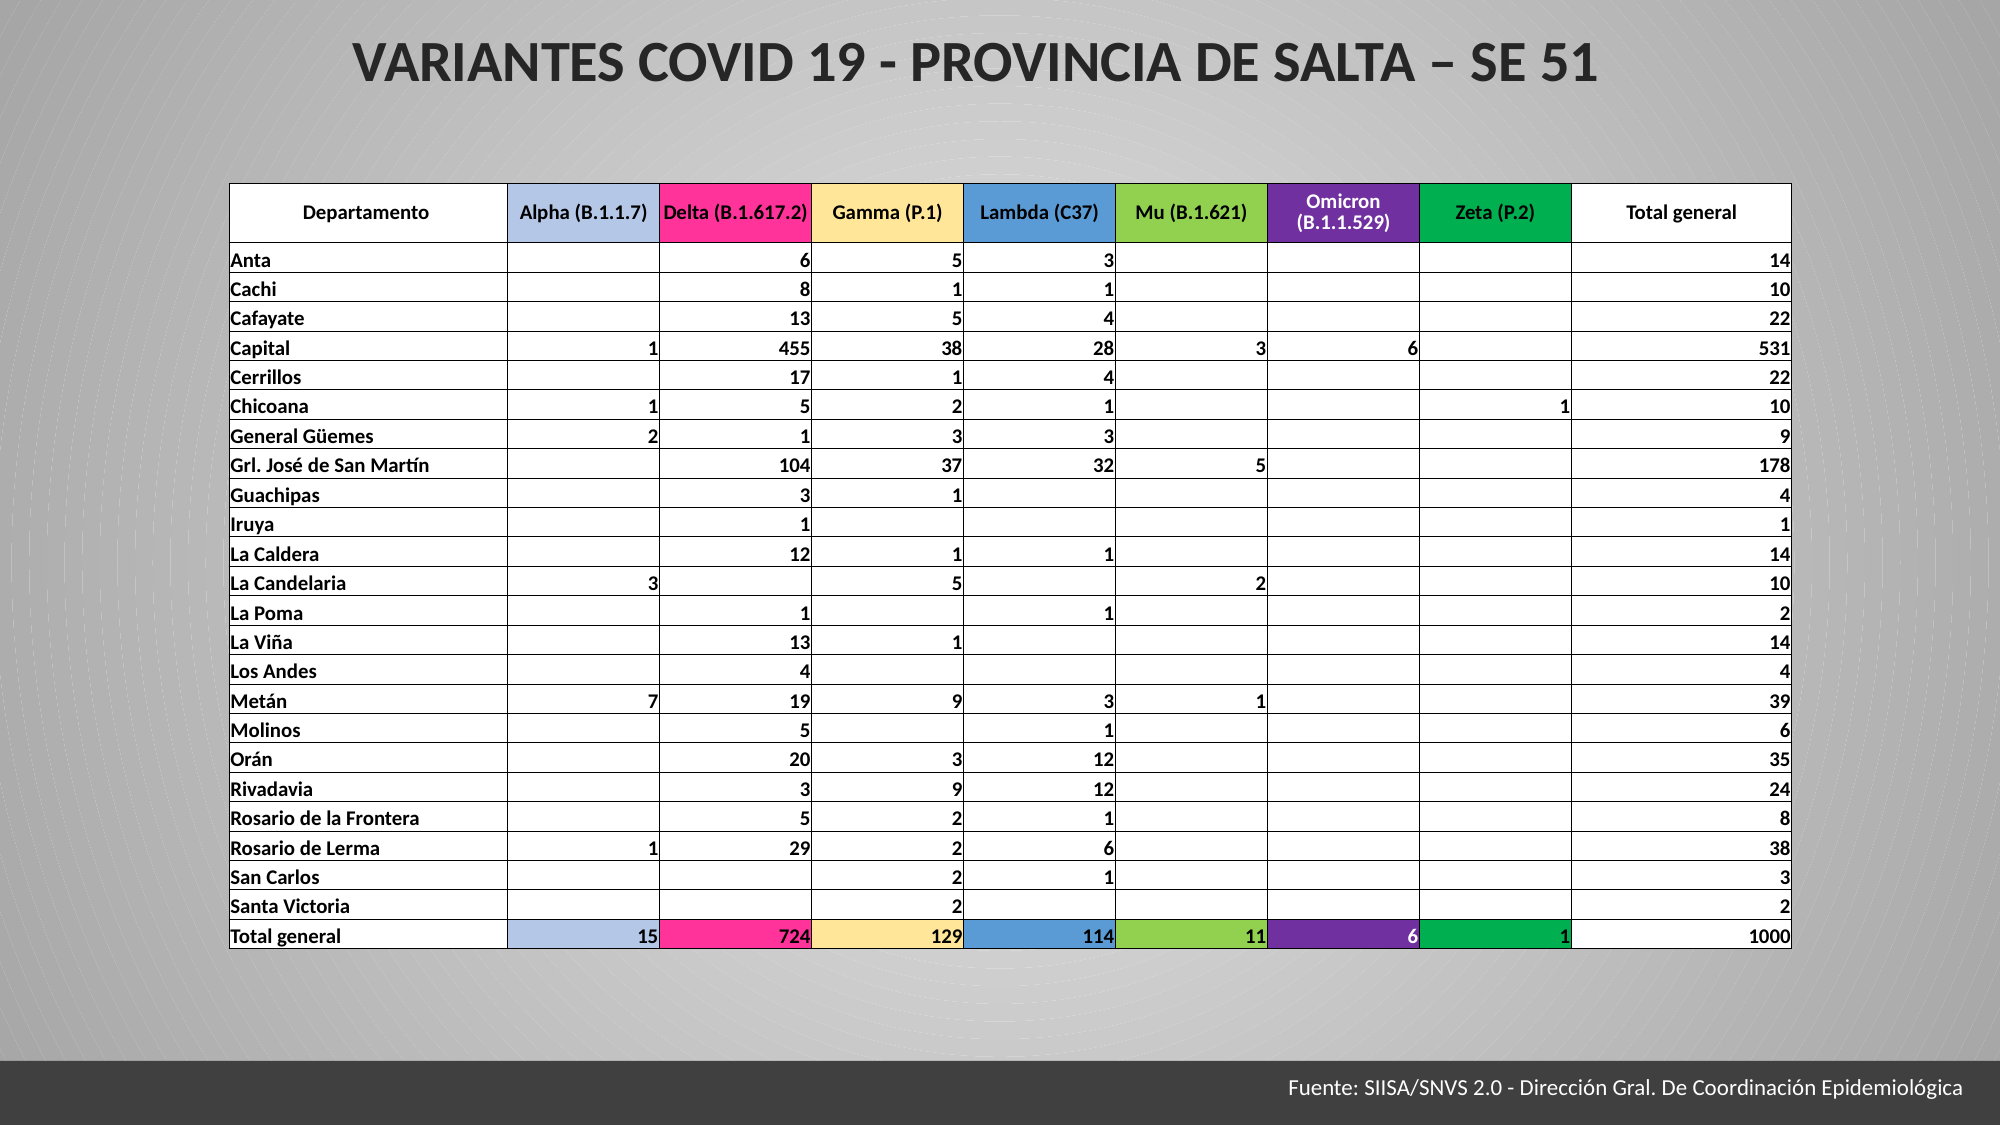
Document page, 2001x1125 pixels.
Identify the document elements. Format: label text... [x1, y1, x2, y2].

table_cell [508, 243, 659, 272]
table_cell Orán [230, 743, 507, 772]
table_cell 10 [1572, 567, 1791, 595]
table_cell [1420, 273, 1571, 301]
table_cell [1268, 773, 1419, 801]
table_cell [1268, 861, 1419, 889]
table_cell [1268, 508, 1419, 536]
table_cell [964, 479, 1115, 507]
table_cell 4 [964, 361, 1115, 389]
table_cell 37 [812, 449, 963, 478]
table_cell 4 [964, 302, 1115, 331]
table_cell [1420, 773, 1571, 801]
table_cell 5 [812, 567, 963, 595]
table_cell 5 [812, 243, 963, 272]
table_cell 9 [812, 773, 963, 801]
table_cell [1420, 861, 1571, 889]
table_cell 14 [1572, 626, 1791, 654]
table_cell 1 [1116, 685, 1267, 713]
table_cell 178 [1572, 449, 1791, 478]
table_cell General Güemes [230, 420, 507, 448]
table_cell [1268, 567, 1419, 595]
table_cell [1420, 508, 1571, 536]
table_cell 2 [1116, 567, 1267, 595]
table_cell [1268, 479, 1419, 507]
table_cell 29 [660, 832, 811, 860]
table_cell 17 [660, 361, 811, 389]
table_cell Total general [230, 920, 507, 948]
table_cell [508, 773, 659, 801]
table_cell 6 [1268, 332, 1419, 360]
table_cell Chicoana [230, 390, 507, 419]
table_header Gamma (P.1) [812, 184, 963, 242]
table_cell 6 [660, 243, 811, 272]
table_cell [812, 596, 963, 625]
table_cell 3 [812, 420, 963, 448]
table_cell [508, 596, 659, 625]
table_cell [1420, 243, 1571, 272]
table_header Alpha (B.1.1.7) [508, 184, 659, 242]
table_cell Cafayate [230, 302, 507, 331]
table_cell 6 [964, 832, 1115, 860]
table_cell 28 [964, 332, 1115, 360]
table_cell [508, 861, 659, 889]
table_header Total general [1572, 184, 1791, 242]
table_cell [1268, 449, 1419, 478]
table_cell Rivadavia [230, 773, 507, 801]
table_cell 1 [1572, 508, 1791, 536]
table_cell [1420, 361, 1571, 389]
table_cell Metán [230, 685, 507, 713]
table_cell 14 [1572, 537, 1791, 566]
table_cell 2 [812, 890, 963, 919]
table_cell 104 [660, 449, 811, 478]
table_cell Los Andes [230, 655, 507, 684]
table_cell San Carlos [230, 861, 507, 889]
table_cell [1116, 479, 1267, 507]
table_cell 5 [812, 302, 963, 331]
table_cell [1420, 626, 1571, 654]
table_cell [1268, 743, 1419, 772]
table_cell [1116, 390, 1267, 419]
table_cell 7 [508, 685, 659, 713]
table_cell 5 [1116, 449, 1267, 478]
table_header Mu (B.1.621) [1116, 184, 1267, 242]
table_cell 8 [660, 273, 811, 301]
table_cell [1268, 537, 1419, 566]
table_cell 2 [1572, 890, 1791, 919]
table_cell 3 [660, 773, 811, 801]
table_cell [1420, 567, 1571, 595]
table_cell [964, 890, 1115, 919]
table_cell 3 [1572, 861, 1791, 889]
table_cell [508, 743, 659, 772]
table_cell 2 [812, 390, 963, 419]
table_cell [1268, 273, 1419, 301]
table_cell 4 [1572, 479, 1791, 507]
table_cell [508, 655, 659, 684]
table_cell [1420, 537, 1571, 566]
table_cell 2 [812, 802, 963, 831]
table_cell 1 [812, 479, 963, 507]
table_cell 32 [964, 449, 1115, 478]
table_cell [1116, 802, 1267, 831]
table_cell 22 [1572, 302, 1791, 331]
table_cell 10 [1572, 390, 1791, 419]
table_cell [1116, 243, 1267, 272]
table_cell [1420, 655, 1571, 684]
table_cell La Candelaria [230, 567, 507, 595]
table_cell 455 [660, 332, 811, 360]
table_cell [1420, 832, 1571, 860]
table_cell Iruya [230, 508, 507, 536]
table_cell 12 [660, 537, 811, 566]
table_cell 6 [1572, 714, 1791, 742]
table_cell 3 [964, 243, 1115, 272]
table_cell [964, 508, 1115, 536]
table_cell 2 [508, 420, 659, 448]
table_cell 1 [812, 537, 963, 566]
table_cell 3 [964, 685, 1115, 713]
table_cell 3 [812, 743, 963, 772]
table_cell [1420, 479, 1571, 507]
table_cell La Poma [230, 596, 507, 625]
table_cell 1 [964, 537, 1115, 566]
table_cell 13 [660, 626, 811, 654]
table_cell [1420, 449, 1571, 478]
table_cell 1 [812, 273, 963, 301]
table_cell La Viña [230, 626, 507, 654]
table_cell 19 [660, 685, 811, 713]
table_cell Grl. José de San Martín [230, 449, 507, 478]
table_cell 13 [660, 302, 811, 331]
table_cell [1268, 420, 1419, 448]
table_cell [1268, 390, 1419, 419]
table_cell 1 [660, 420, 811, 448]
table_cell 14 [1572, 243, 1791, 272]
table_cell 1 [964, 714, 1115, 742]
table_header Delta (B.1.617.2) [660, 184, 811, 242]
table_cell [1268, 302, 1419, 331]
table_cell Anta [230, 243, 507, 272]
table_cell La Caldera [230, 537, 507, 566]
table_cell Rosario de la Frontera [230, 802, 507, 831]
table_cell 2 [1572, 596, 1791, 625]
table_cell Molinos [230, 714, 507, 742]
table_cell 1 [1420, 920, 1571, 948]
table_cell 10 [1572, 273, 1791, 301]
table_cell [1420, 596, 1571, 625]
table_cell 1000 [1572, 920, 1791, 948]
table_cell 1 [508, 832, 659, 860]
table_cell [1116, 273, 1267, 301]
table_cell [1116, 743, 1267, 772]
table_cell 531 [1572, 332, 1791, 360]
table_cell [508, 508, 659, 536]
table_cell [1116, 773, 1267, 801]
table_cell 114 [964, 920, 1115, 948]
table_cell [508, 449, 659, 478]
table_cell 1 [660, 596, 811, 625]
table_cell 4 [660, 655, 811, 684]
table_cell [1116, 861, 1267, 889]
table_cell [812, 508, 963, 536]
table_cell [964, 567, 1115, 595]
table_cell 12 [964, 743, 1115, 772]
table_cell 1 [508, 332, 659, 360]
table_cell Santa Victoria [230, 890, 507, 919]
table_cell [508, 479, 659, 507]
table_cell [508, 802, 659, 831]
table_cell 3 [964, 420, 1115, 448]
table_cell 24 [1572, 773, 1791, 801]
table_cell 5 [660, 802, 811, 831]
table_cell 9 [1572, 420, 1791, 448]
table_cell 1 [812, 361, 963, 389]
table_cell [1268, 685, 1419, 713]
table_cell [508, 273, 659, 301]
table_cell 4 [1572, 655, 1791, 684]
table_cell [1116, 361, 1267, 389]
table_cell 39 [1572, 685, 1791, 713]
table_cell [1268, 596, 1419, 625]
table_cell [1420, 802, 1571, 831]
table_cell [1420, 332, 1571, 360]
table_cell [1116, 420, 1267, 448]
table_cell [1116, 596, 1267, 625]
text_box VARIANTES COVID 19 - PROVINCIA DE SALTA – SE 51 [337, 15, 1793, 146]
table_cell [1420, 890, 1571, 919]
table_cell [1268, 361, 1419, 389]
table_cell [1268, 655, 1419, 684]
table_cell [1116, 302, 1267, 331]
table_cell [1268, 890, 1419, 919]
table_cell 2 [812, 861, 963, 889]
table_cell Cerrillos [230, 361, 507, 389]
table_header Lambda (C37) [964, 184, 1115, 242]
table_cell [1116, 508, 1267, 536]
table_cell [1268, 802, 1419, 831]
table_cell 3 [660, 479, 811, 507]
table_cell 1 [964, 861, 1115, 889]
table_cell 1 [812, 626, 963, 654]
table_cell [1116, 890, 1267, 919]
table_header Zeta (P.2) [1420, 184, 1571, 242]
table_cell [660, 567, 811, 595]
table_cell 35 [1572, 743, 1791, 772]
table_cell Guachipas [230, 479, 507, 507]
table_cell 3 [1116, 332, 1267, 360]
table_cell [660, 890, 811, 919]
table_cell [508, 302, 659, 331]
table_cell [812, 655, 963, 684]
table_cell 6 [1268, 920, 1419, 948]
table_cell [1420, 714, 1571, 742]
table_cell 20 [660, 743, 811, 772]
text_box [0, 1060, 2000, 1125]
table_cell 1 [964, 802, 1115, 831]
table_cell [1116, 655, 1267, 684]
table_cell 3 [508, 567, 659, 595]
table_cell 1 [964, 273, 1115, 301]
table_cell 129 [812, 920, 963, 948]
table_cell [1420, 685, 1571, 713]
table_cell [1268, 832, 1419, 860]
table_cell [1420, 302, 1571, 331]
table_header Departamento [230, 184, 507, 242]
table_cell [1116, 537, 1267, 566]
table_cell [1116, 626, 1267, 654]
table_cell [964, 655, 1115, 684]
table_cell 22 [1572, 361, 1791, 389]
table_cell [508, 626, 659, 654]
table_cell [508, 714, 659, 742]
table_cell [508, 537, 659, 566]
table_cell 38 [1572, 832, 1791, 860]
table_cell [508, 890, 659, 919]
table_cell 5 [660, 714, 811, 742]
table_cell [964, 626, 1115, 654]
table_cell 15 [508, 920, 659, 948]
table_cell 1 [508, 390, 659, 419]
table_cell [1268, 714, 1419, 742]
table_cell 12 [964, 773, 1115, 801]
table_cell [660, 861, 811, 889]
table_cell [1420, 420, 1571, 448]
table_cell 38 [812, 332, 963, 360]
table_cell Capital [230, 332, 507, 360]
table_cell [1268, 243, 1419, 272]
table_cell 2 [812, 832, 963, 860]
table_cell 1 [964, 596, 1115, 625]
table_cell [1116, 832, 1267, 860]
table_cell 5 [660, 390, 811, 419]
table_cell [508, 361, 659, 389]
table_cell [812, 714, 963, 742]
table_header Omicron (B.1.1.529) [1268, 184, 1419, 242]
text_box Fuente: SIISA/SNVS 2.0 - Dirección Gral. De Coordinación Epidemiológica [1273, 1064, 2000, 1108]
table_cell 9 [812, 685, 963, 713]
table_cell [1420, 743, 1571, 772]
table_cell Rosario de Lerma [230, 832, 507, 860]
table_cell Cachi [230, 273, 507, 301]
table_cell [1116, 714, 1267, 742]
table_cell 1 [660, 508, 811, 536]
table_cell [1268, 626, 1419, 654]
table_cell 1 [1420, 390, 1571, 419]
table_cell 724 [660, 920, 811, 948]
table_cell 1 [964, 390, 1115, 419]
table_cell 11 [1116, 920, 1267, 948]
table_cell 8 [1572, 802, 1791, 831]
